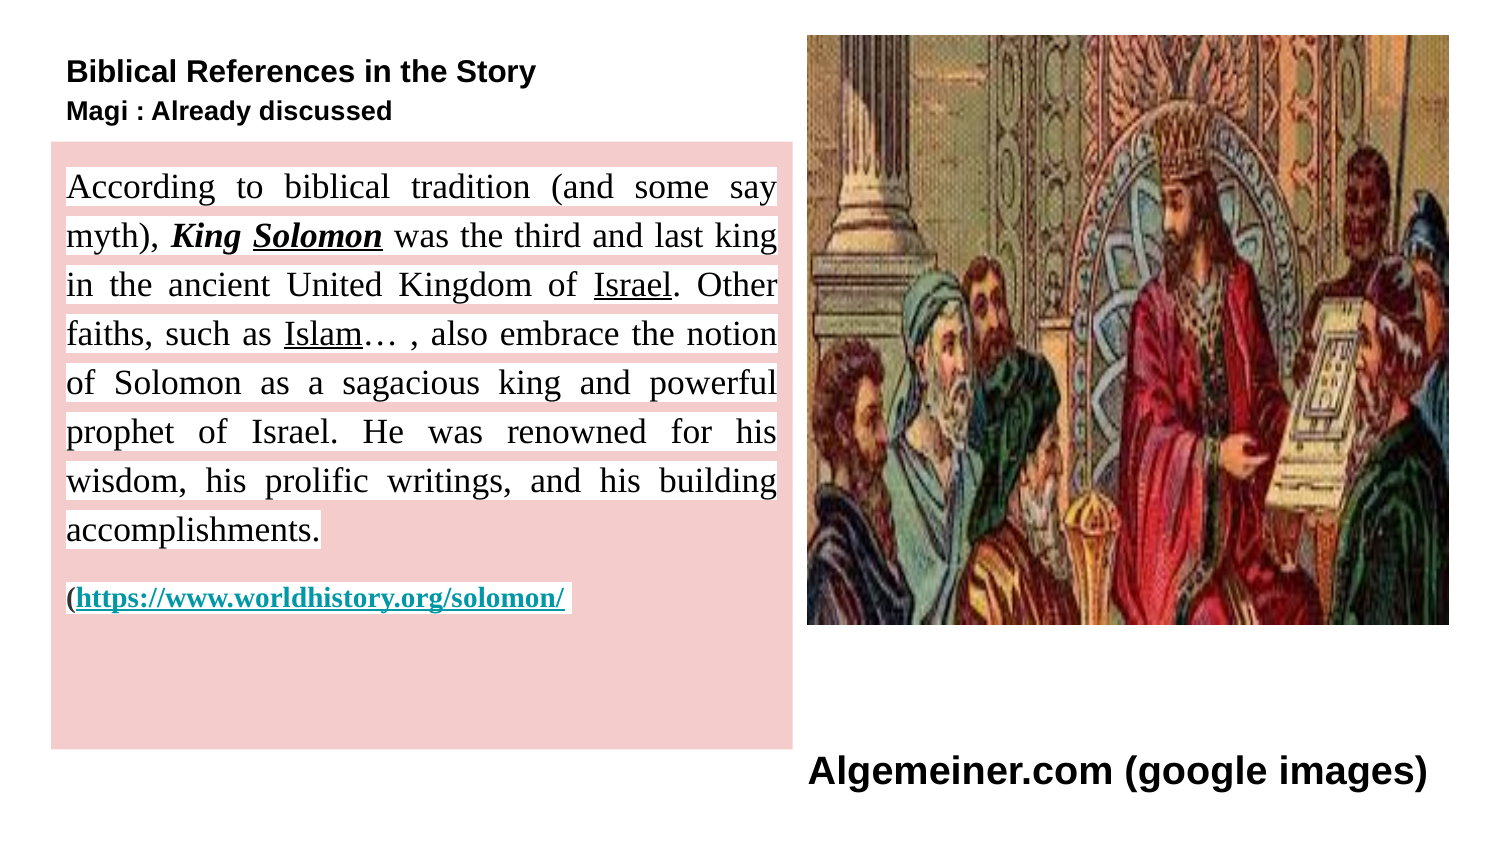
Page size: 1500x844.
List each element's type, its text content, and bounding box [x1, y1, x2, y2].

picture [807, 35, 1450, 626]
title Biblical References in the Story Magi : Already discussed [51, 35, 740, 141]
list According to biblical tradition (and some say myth), King Solomon was the third and last king in the ancient United Kingdom of Israel. Other faiths, such as Islam… , also embrace the notion of Solomon as a sagacious king and powerful prophet of Israel. He was renowned for his wisdom, his prolific writings, and his building accomplishments. (https://www.worldhistory.org/solomon/ [51, 141, 792, 750]
list Algemeiner.com (google images) [792, 35, 1449, 820]
